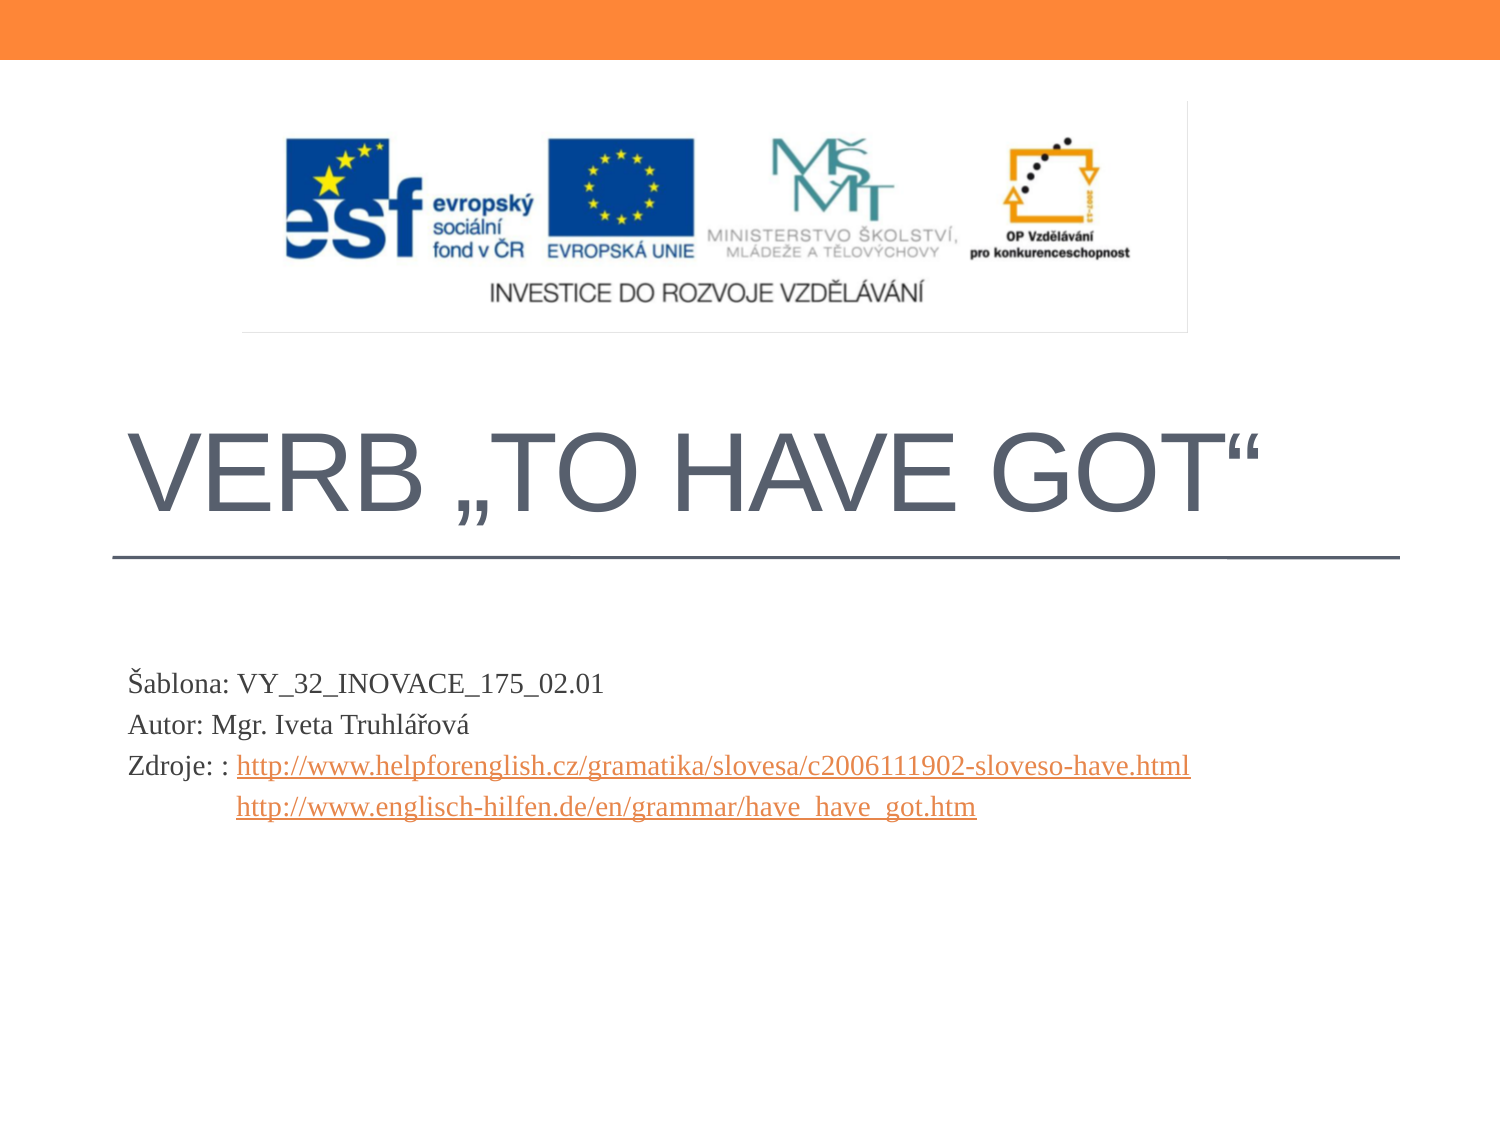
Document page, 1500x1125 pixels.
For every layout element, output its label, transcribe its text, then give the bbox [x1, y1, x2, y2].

subtitle Šablona: VY_32_INOVACE_175_02.01 Autor: Mgr. Iveta Truhlářová Zdroje: : http://www.helpforenglish.cz/gramatika/slovesa/c2006111902-sloveso-have.html http://www.englisch-hilfen.de/en/grammar/have_have_got.htm [112, 575, 1306, 863]
title Verb „to have got“ [112, 224, 1400, 542]
picture [241, 101, 1188, 333]
